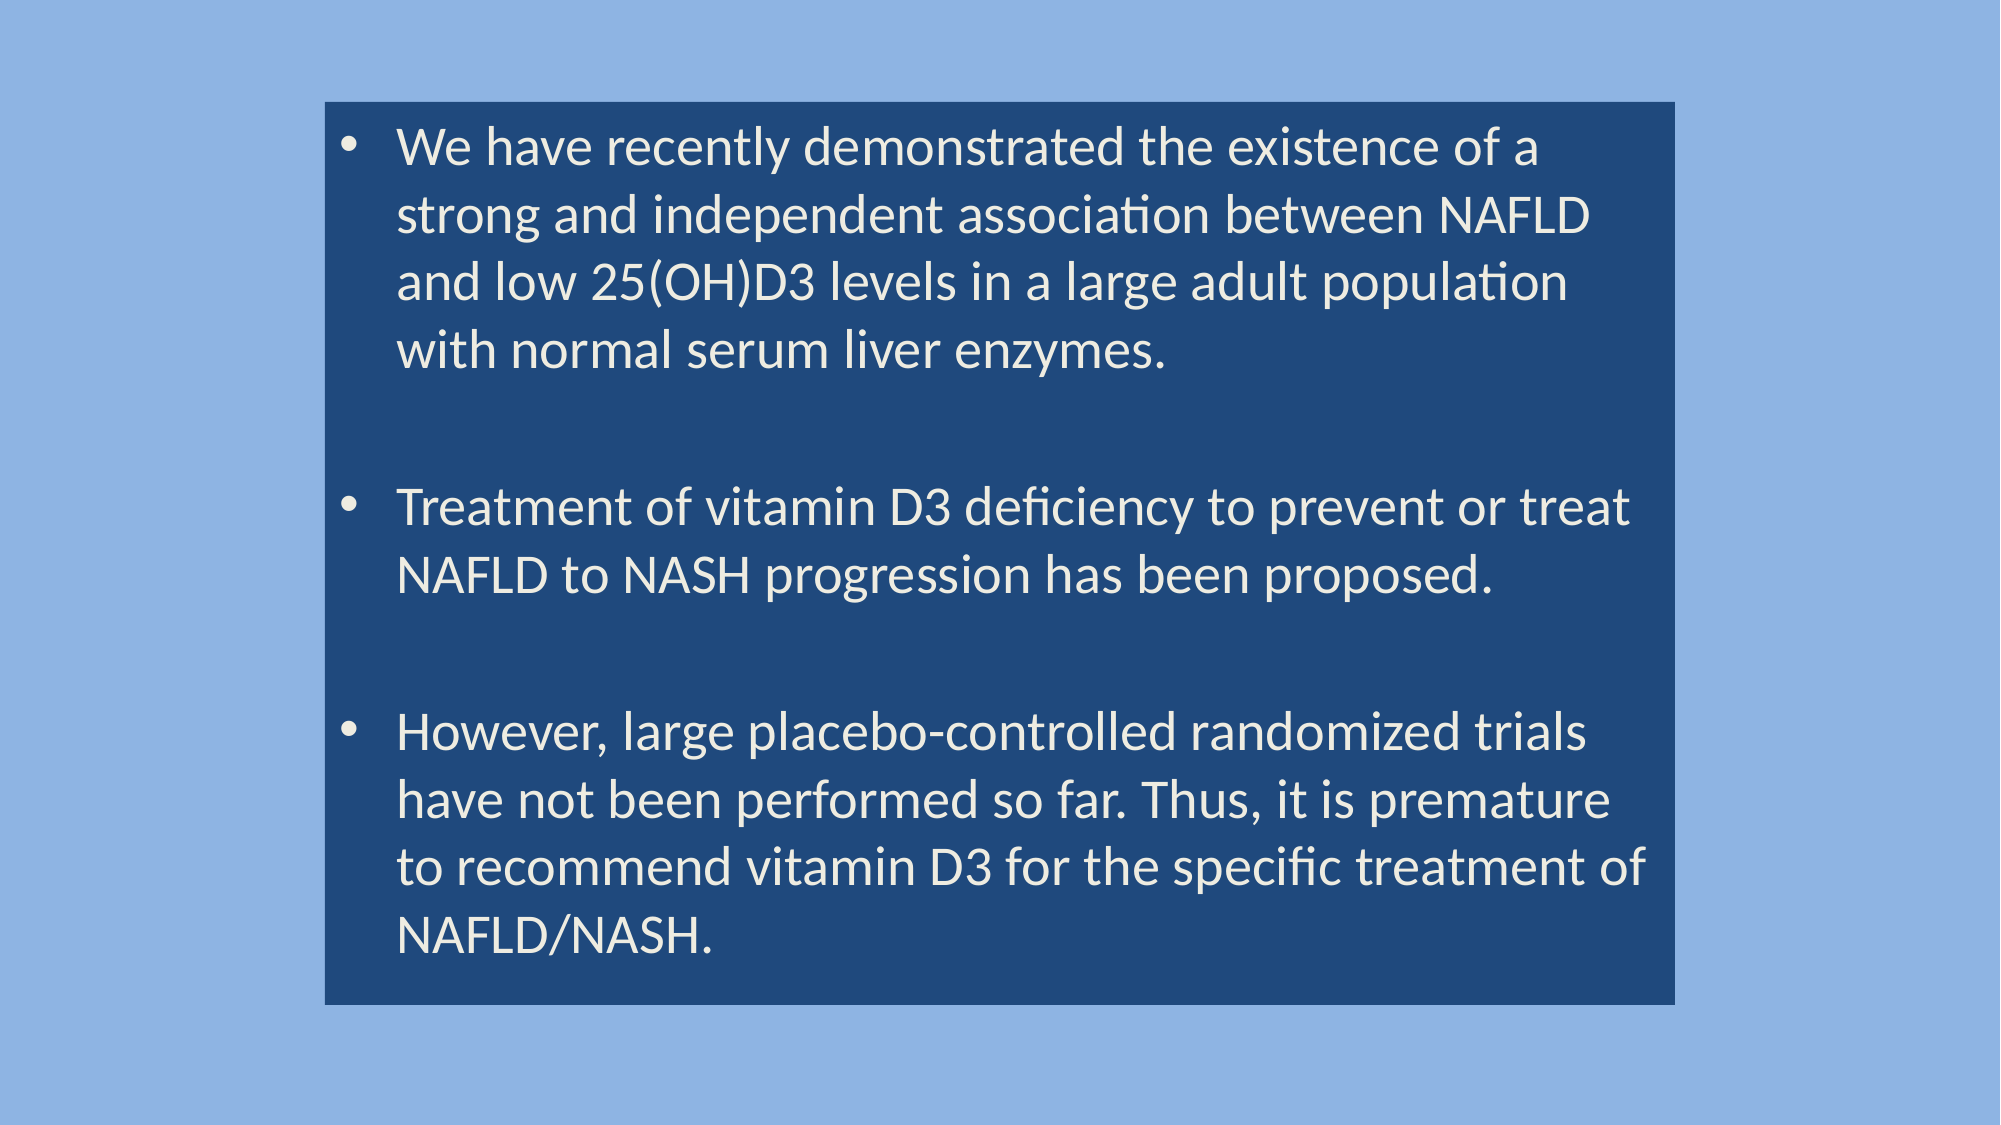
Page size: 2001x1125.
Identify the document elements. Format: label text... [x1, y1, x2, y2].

list We have recently demonstrated the existence of a strong and independent association between NAFLD and low 25(OH)D3 levels in a large adult population with normal serum liver enzymes. Treatment of vitamin D3 deficiency to prevent or treat NAFLD to NASH progression has been proposed. However, large placebo-controlled randomized trials have not been performed so far. Thus, it is premature to recommend vitamin D3 for the specific treatment of NAFLD/NASH. [324, 101, 1675, 1005]
